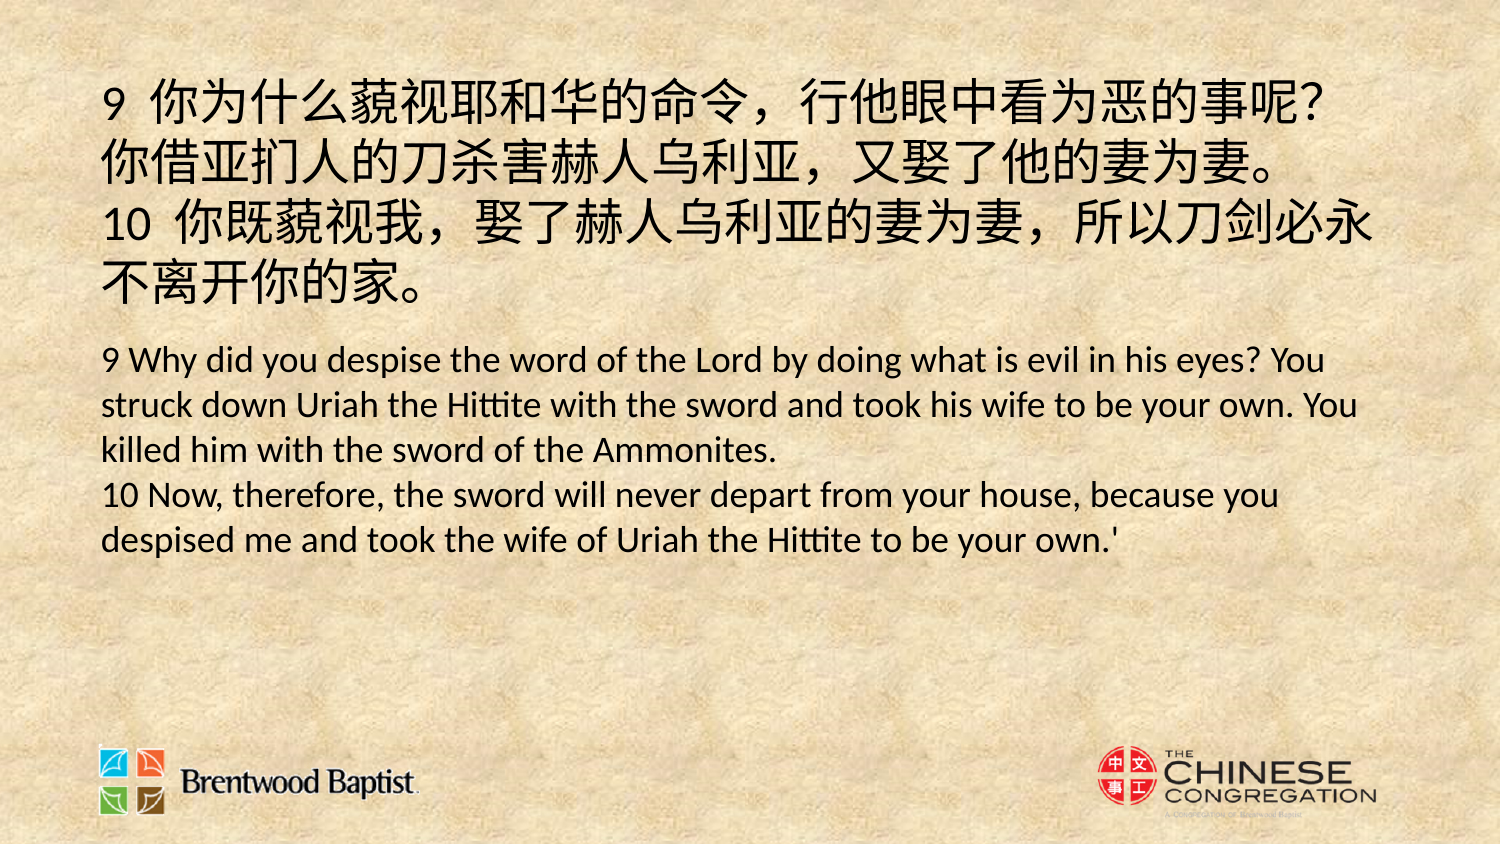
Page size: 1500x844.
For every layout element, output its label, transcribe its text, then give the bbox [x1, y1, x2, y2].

picture [0, 0, 1500, 844]
text_box 9 你为什么藐视耶和华的命令，行他眼中看为恶的事呢？你借亚扪人的刀杀害赫人乌利亚，又娶了他的妻为妻。 10 你既藐视我，娶了赫人乌利亚的妻为妻，所以刀剑必永不离开你的家。 9 Why did you despise the word of the Lord by doing what is evil in his eyes? You struck down Uriah the Hittite with the sword and took his wife to be your own. You killed him with the sword of the Ammonites. 10 Now, therefore, the sword will never depart from your house, because you despised me and took the wife of Uriah the Hittite to be your own.' [85, 62, 1407, 613]
